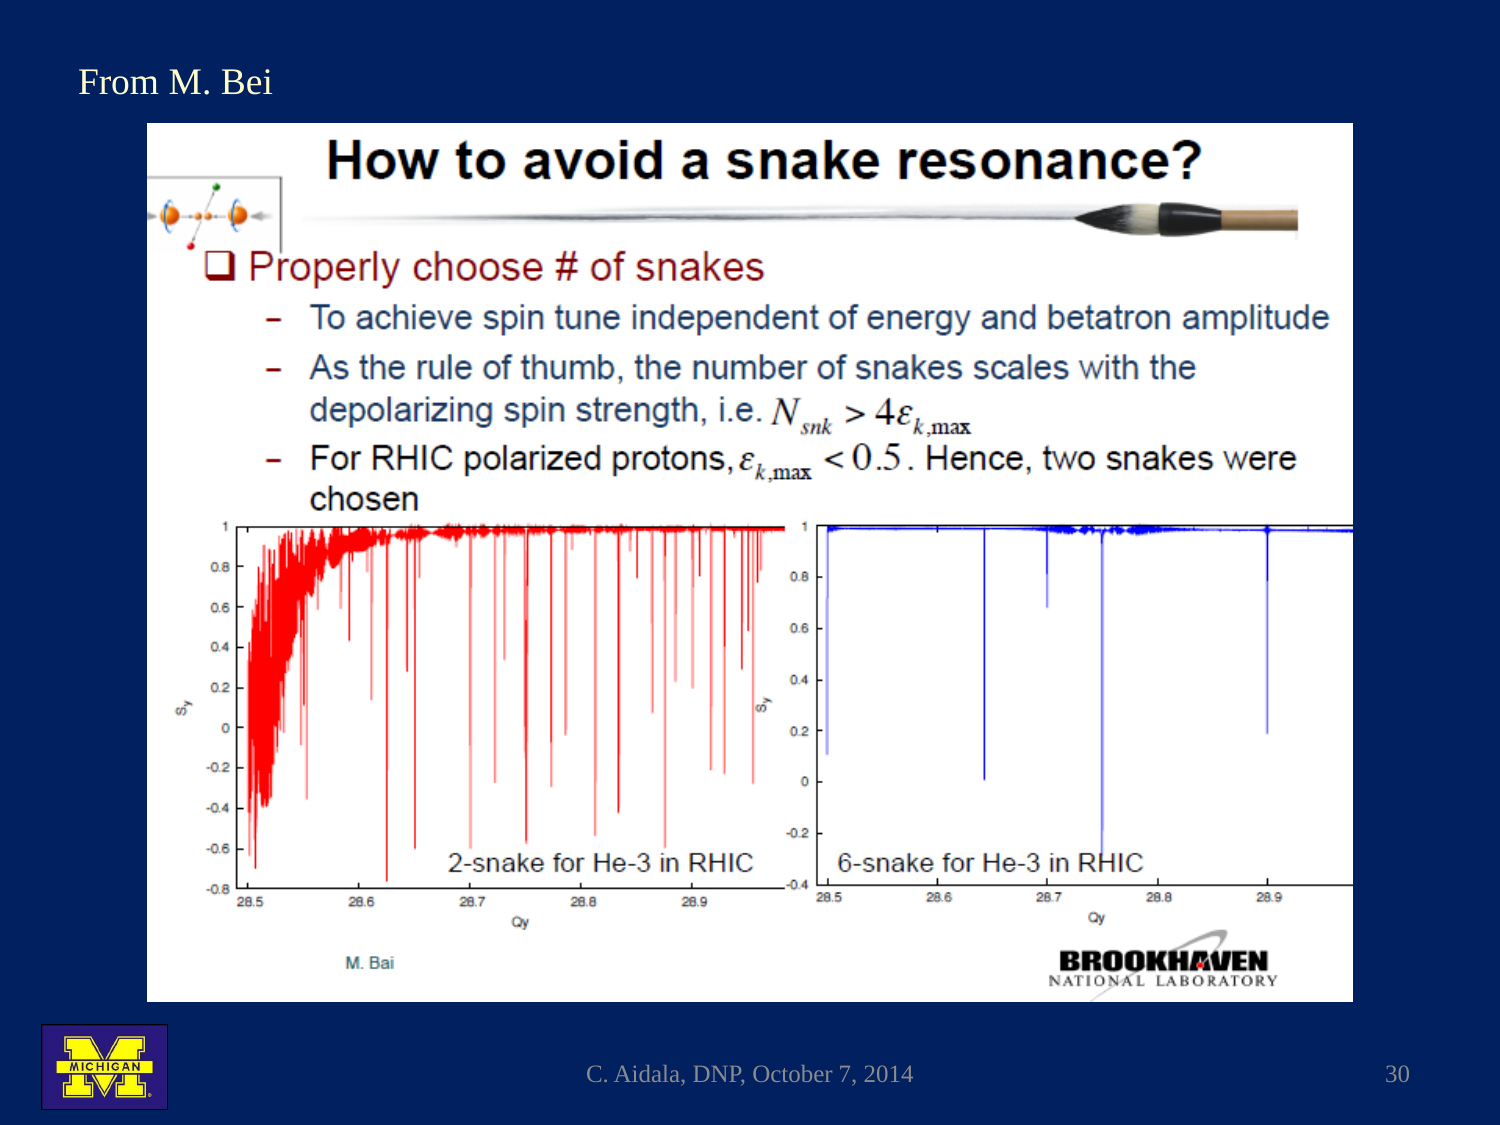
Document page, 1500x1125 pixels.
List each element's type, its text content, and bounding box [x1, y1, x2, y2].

slide_number 30 [1074, 1042, 1425, 1103]
footer C. Aidala, DNP, October 7, 2014 [512, 1042, 988, 1103]
text_box From M. Bei [63, 49, 289, 110]
picture [147, 123, 1353, 1002]
picture [41, 1024, 168, 1110]
